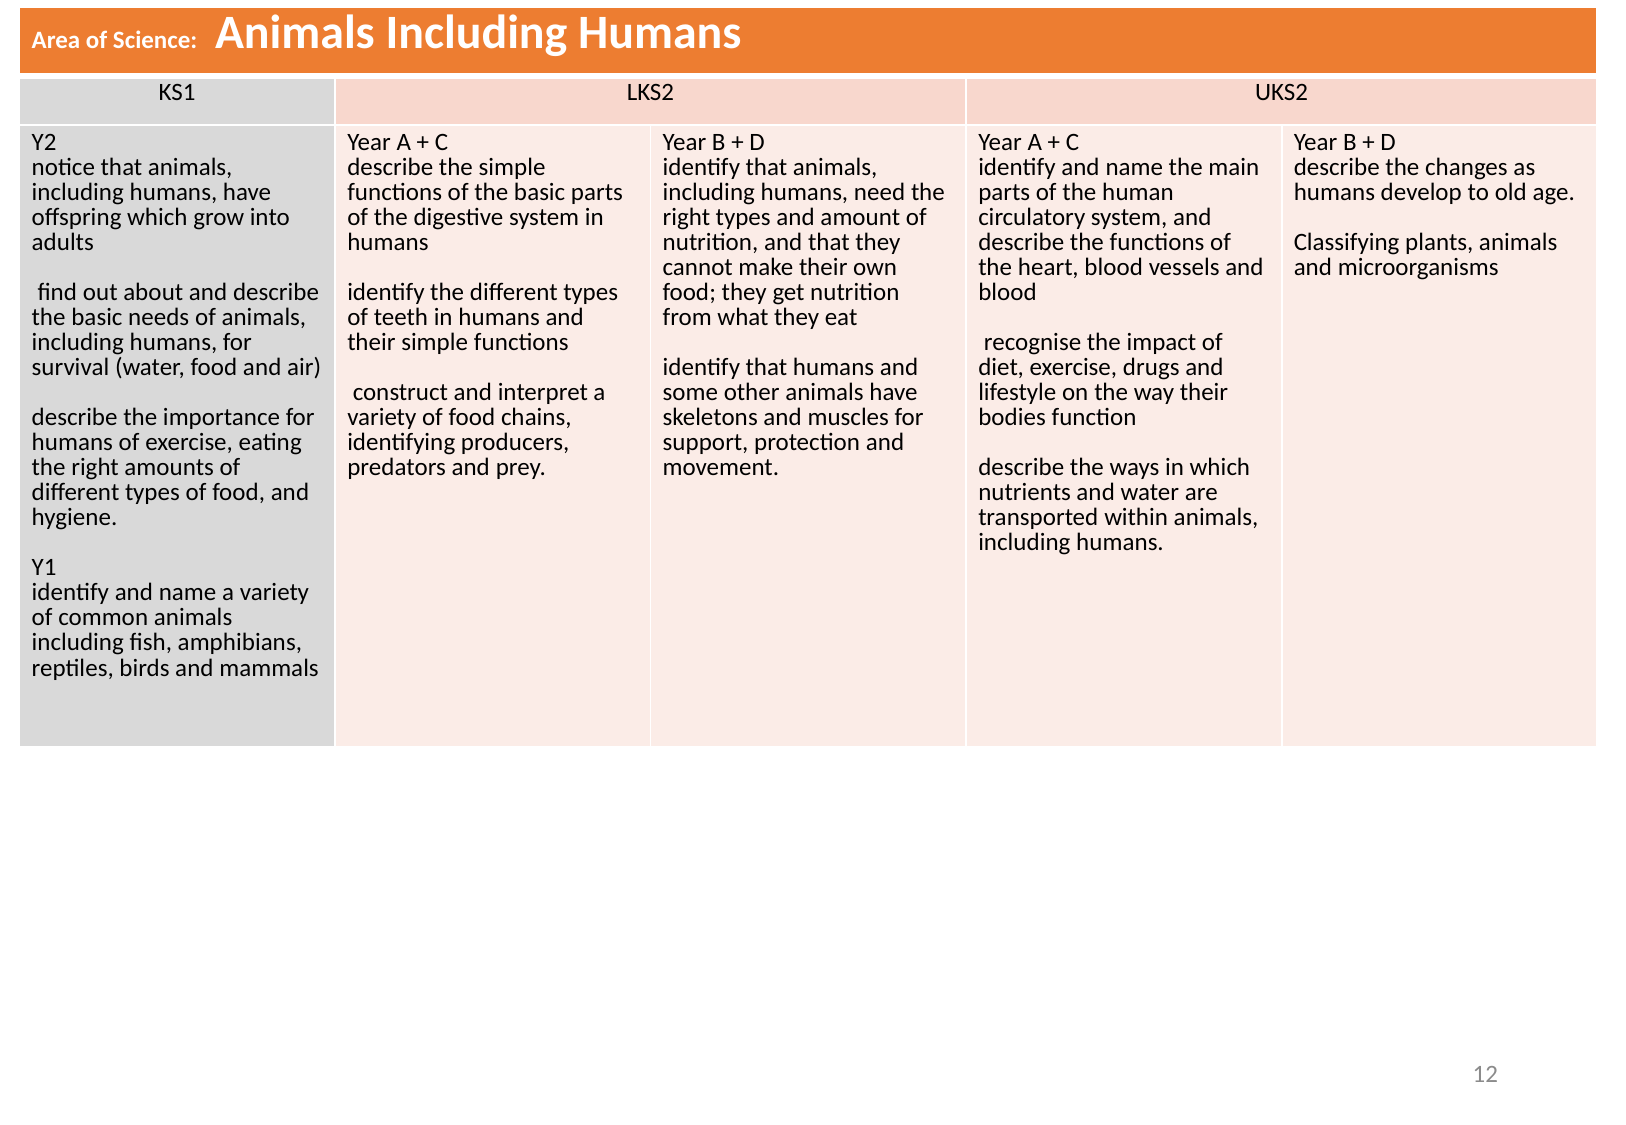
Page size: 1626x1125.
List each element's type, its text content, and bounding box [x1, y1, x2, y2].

table_cell UKS2 [967, 79, 1596, 124]
table_cell KS1 [20, 79, 334, 124]
table_cell Year B + D identify that animals, including humans, need the right types and amount of nutrition, and that they cannot make their own food; they get nutrition from what they eat identify that humans and some other animals have skeletons and muscles for support, protection and movement. [651, 126, 965, 746]
table_cell LKS2 [336, 79, 965, 124]
table_cell Year B + D describe the changes as humans develop to old age. Classifying plants, animals and microorganisms [1283, 126, 1596, 746]
table_cell Year A + C identify and name the main parts of the human circulatory system, and describe the functions of the heart, blood vessels and blood recognise the impact of diet, exercise, drugs and lifestyle on the way their bodies function describe the ways in which nutrients and water are transported within animals, including humans. [967, 126, 1281, 746]
slide_number 12 [1147, 1042, 1514, 1103]
table_header Area of Science: Animals Including Humans [20, 8, 1596, 73]
table_cell Year A + C describe the simple functions of the basic parts of the digestive system in humans identify the different types of teeth in humans and their simple functions construct and interpret a variety of food chains, identifying producers, predators and prey. [336, 126, 650, 746]
table_cell Y2 notice that animals, including humans, have offspring which grow into adults find out about and describe the basic needs of animals, including humans, for survival (water, food and air) describe the importance for humans of exercise, eating the right amounts of different types of food, and hygiene. Y1 identify and name a variety of common animals including fish, amphibians, reptiles, birds and mammals [20, 126, 334, 746]
